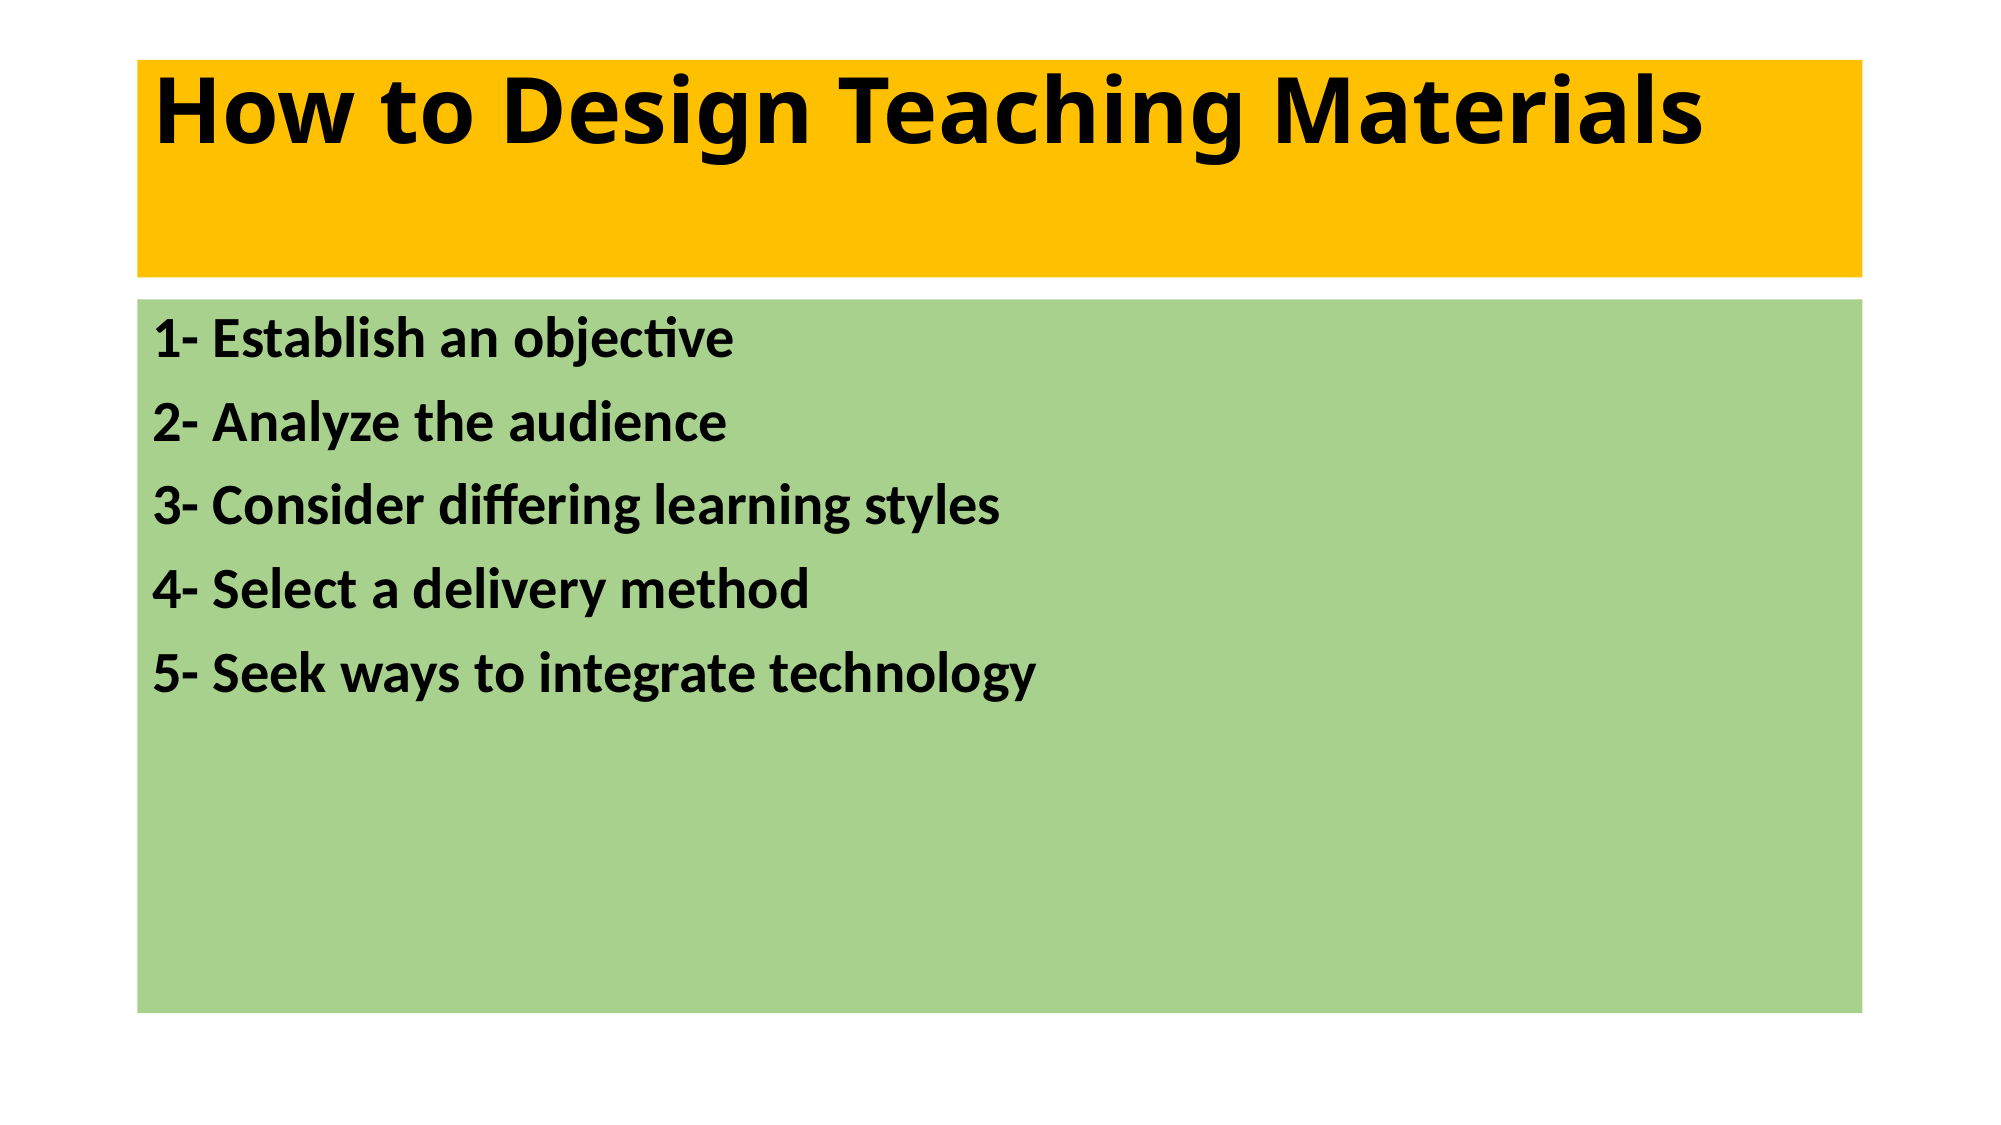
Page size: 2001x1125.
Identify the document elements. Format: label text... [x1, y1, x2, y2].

title How to Design Teaching Materials [137, 59, 1863, 278]
list 1- Establish an objective 2- Analyze the audience 3- Consider differing learning styles 4- Select a delivery method 5- Seek ways to integrate technology [137, 299, 1863, 1014]
